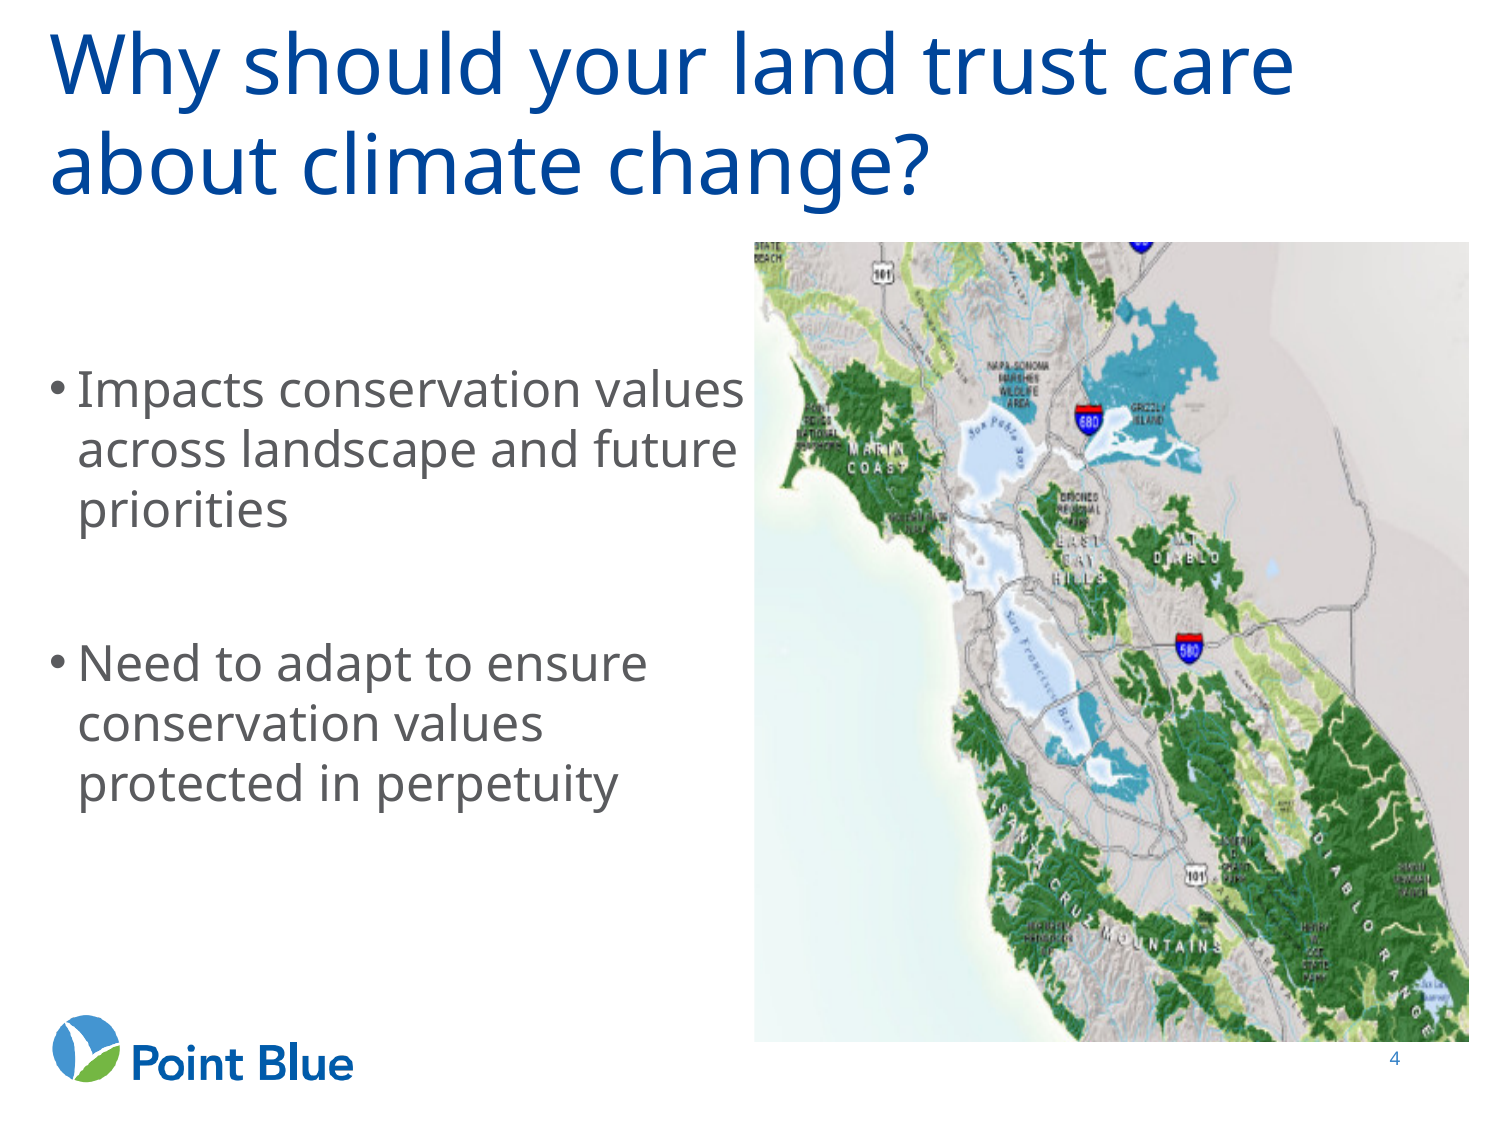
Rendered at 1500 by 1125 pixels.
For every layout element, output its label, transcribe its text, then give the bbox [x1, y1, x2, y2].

picture [754, 241, 1470, 1042]
list Why should your land trust care about climate change? [49, 10, 1349, 199]
list 4 [1389, 1049, 1469, 1083]
list Impacts conservation values across landscape and future priorities Need to adapt to ensure conservation values protected in perpetuity [49, 281, 749, 827]
